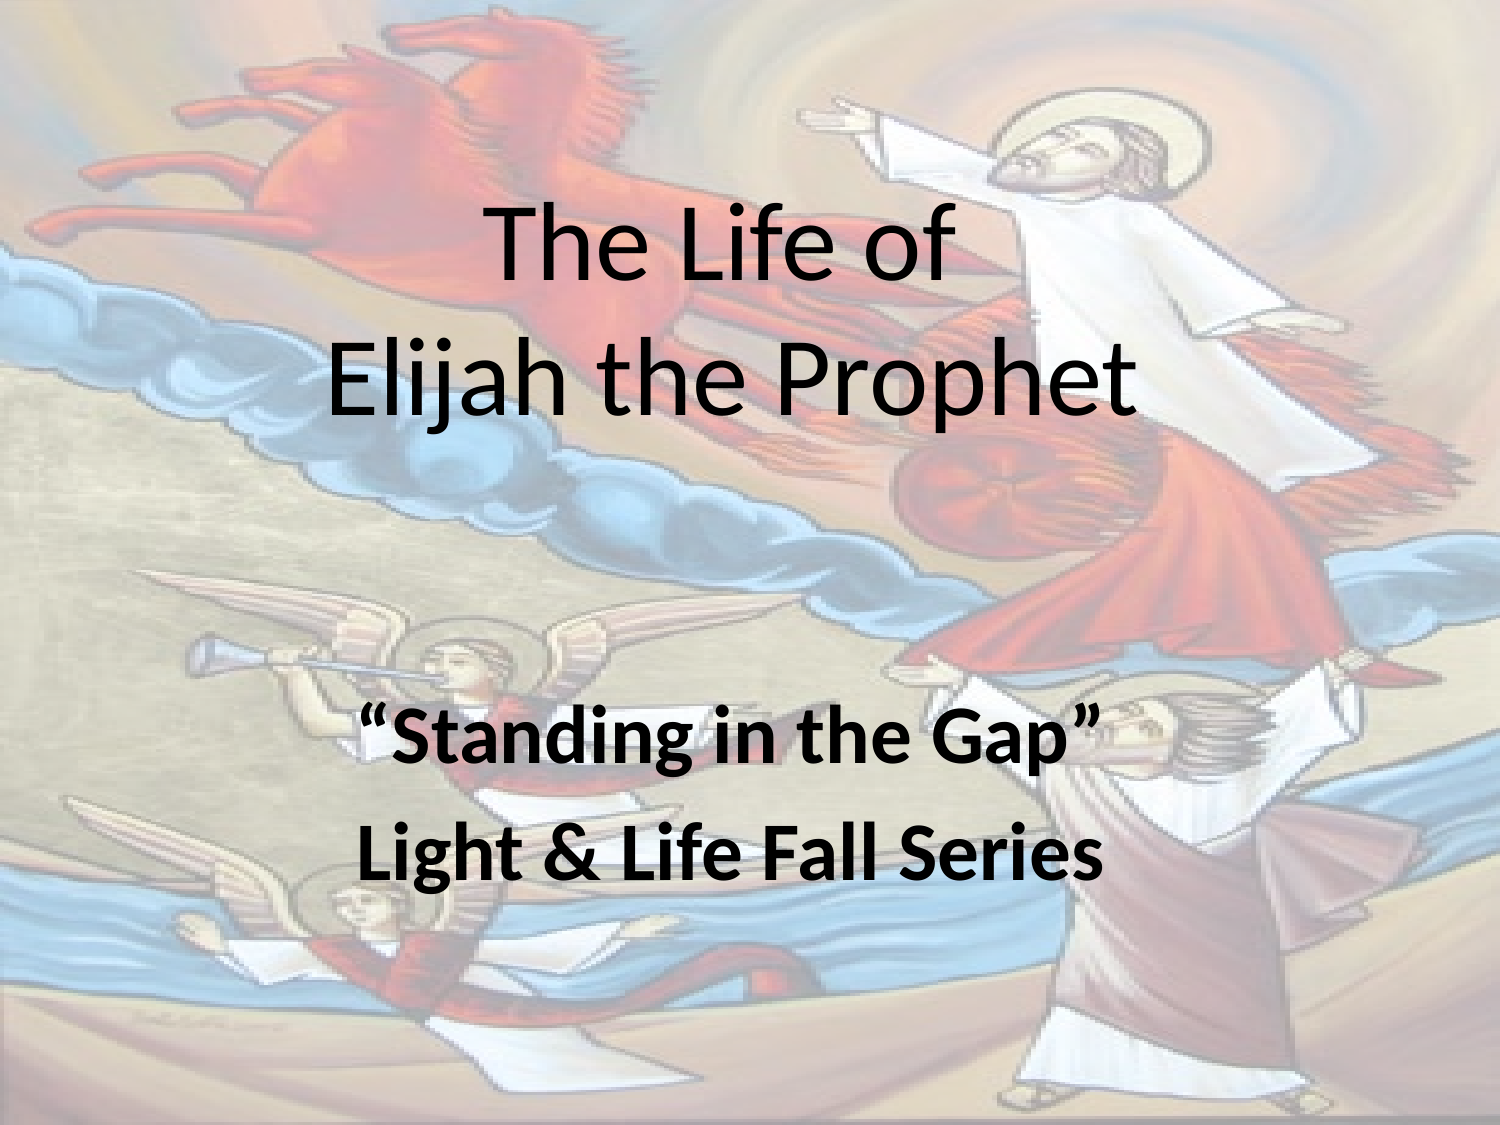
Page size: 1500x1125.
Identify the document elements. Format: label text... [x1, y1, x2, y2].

title The Life of Elijah the Prophet [94, 182, 1370, 424]
subtitle “Standing in the Gap” Light & Life Fall Series [206, 672, 1256, 961]
